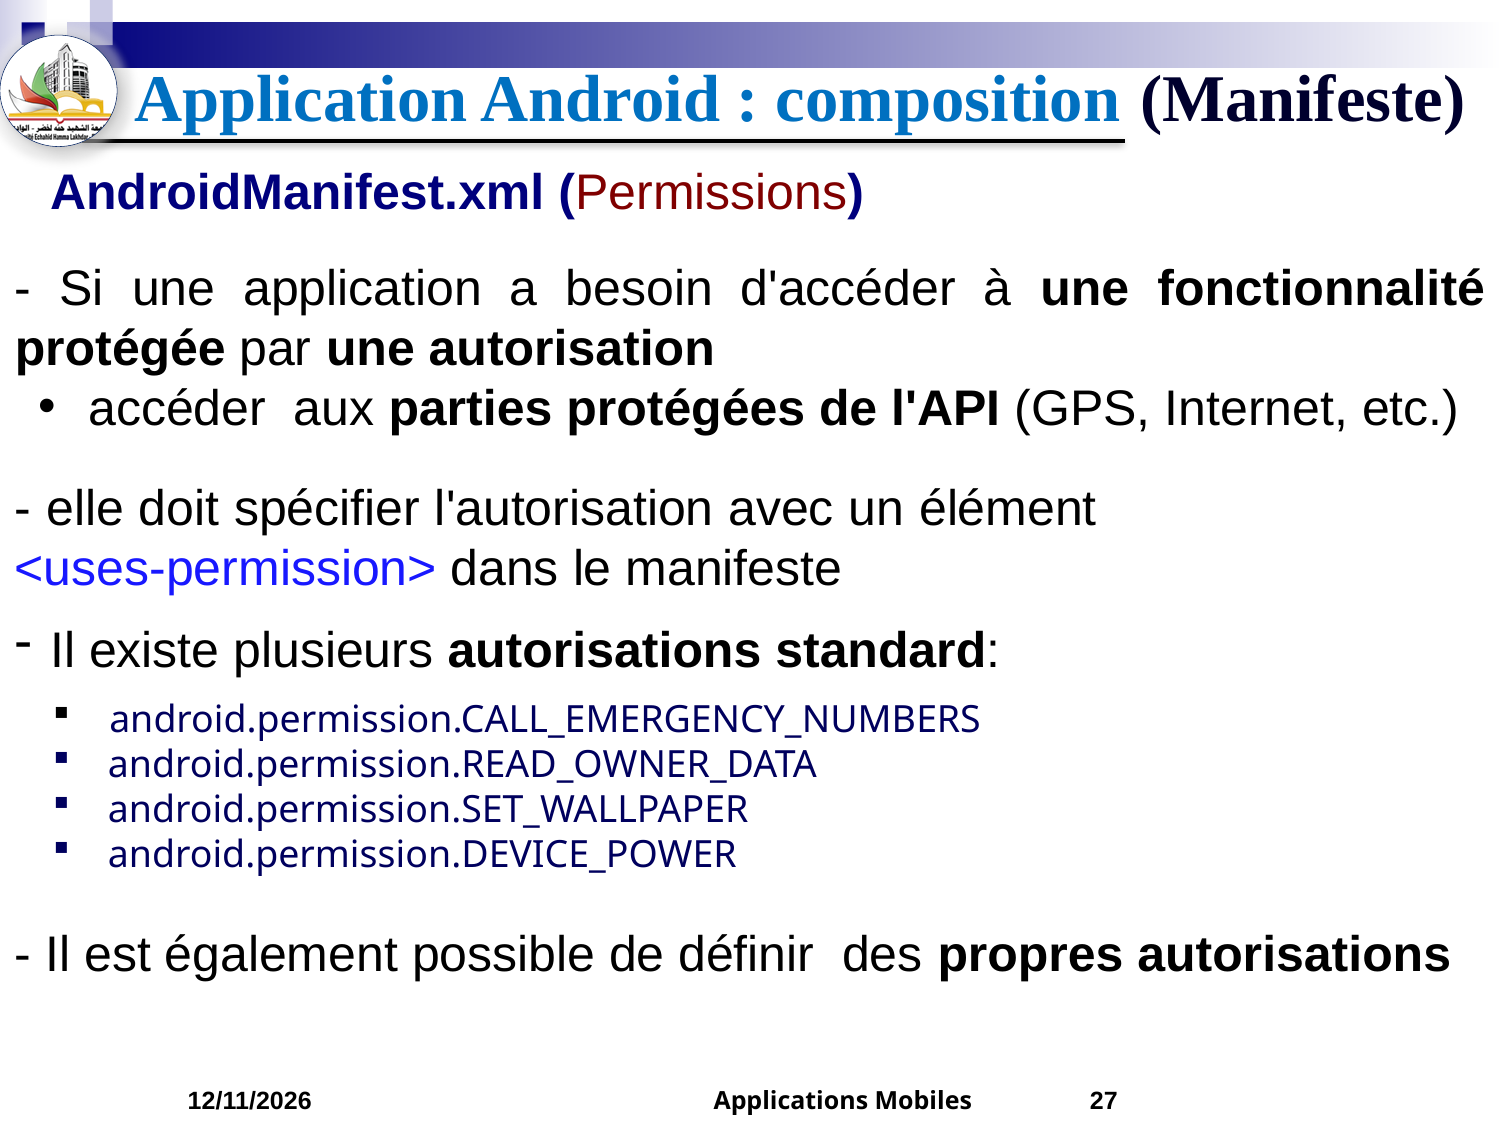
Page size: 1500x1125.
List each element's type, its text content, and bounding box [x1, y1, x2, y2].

text_box Il existe plusieurs autorisations standard: android.permission.CALL_EMERGENCY_NUMBERS android.permission.READ_OWNER_DATA android.permission.SET_WALLPAPER android.permission.DEVICE_POWER [0, 609, 1500, 883]
footer Applications Mobiles [512, 1043, 988, 1123]
title Application Android : composition (Manifeste) [119, 18, 1500, 172]
picture [0, 34, 118, 147]
text_box - Il est également possible de définir des propres autorisations [0, 913, 1500, 989]
text_box - Si une application a besoin d'accéder à une fonctionnalité protégée par une autorisation accéder aux parties protégées de l'API (GPS, Internet, etc.) - elle doit spécifier l'autorisation avec un élément <uses-permission> dans le manifeste [0, 248, 1500, 603]
text_box AndroidManifest.xml (Permissions) [35, 152, 1243, 228]
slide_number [74, 1043, 426, 1123]
slide_number 27 [1074, 1043, 1426, 1123]
